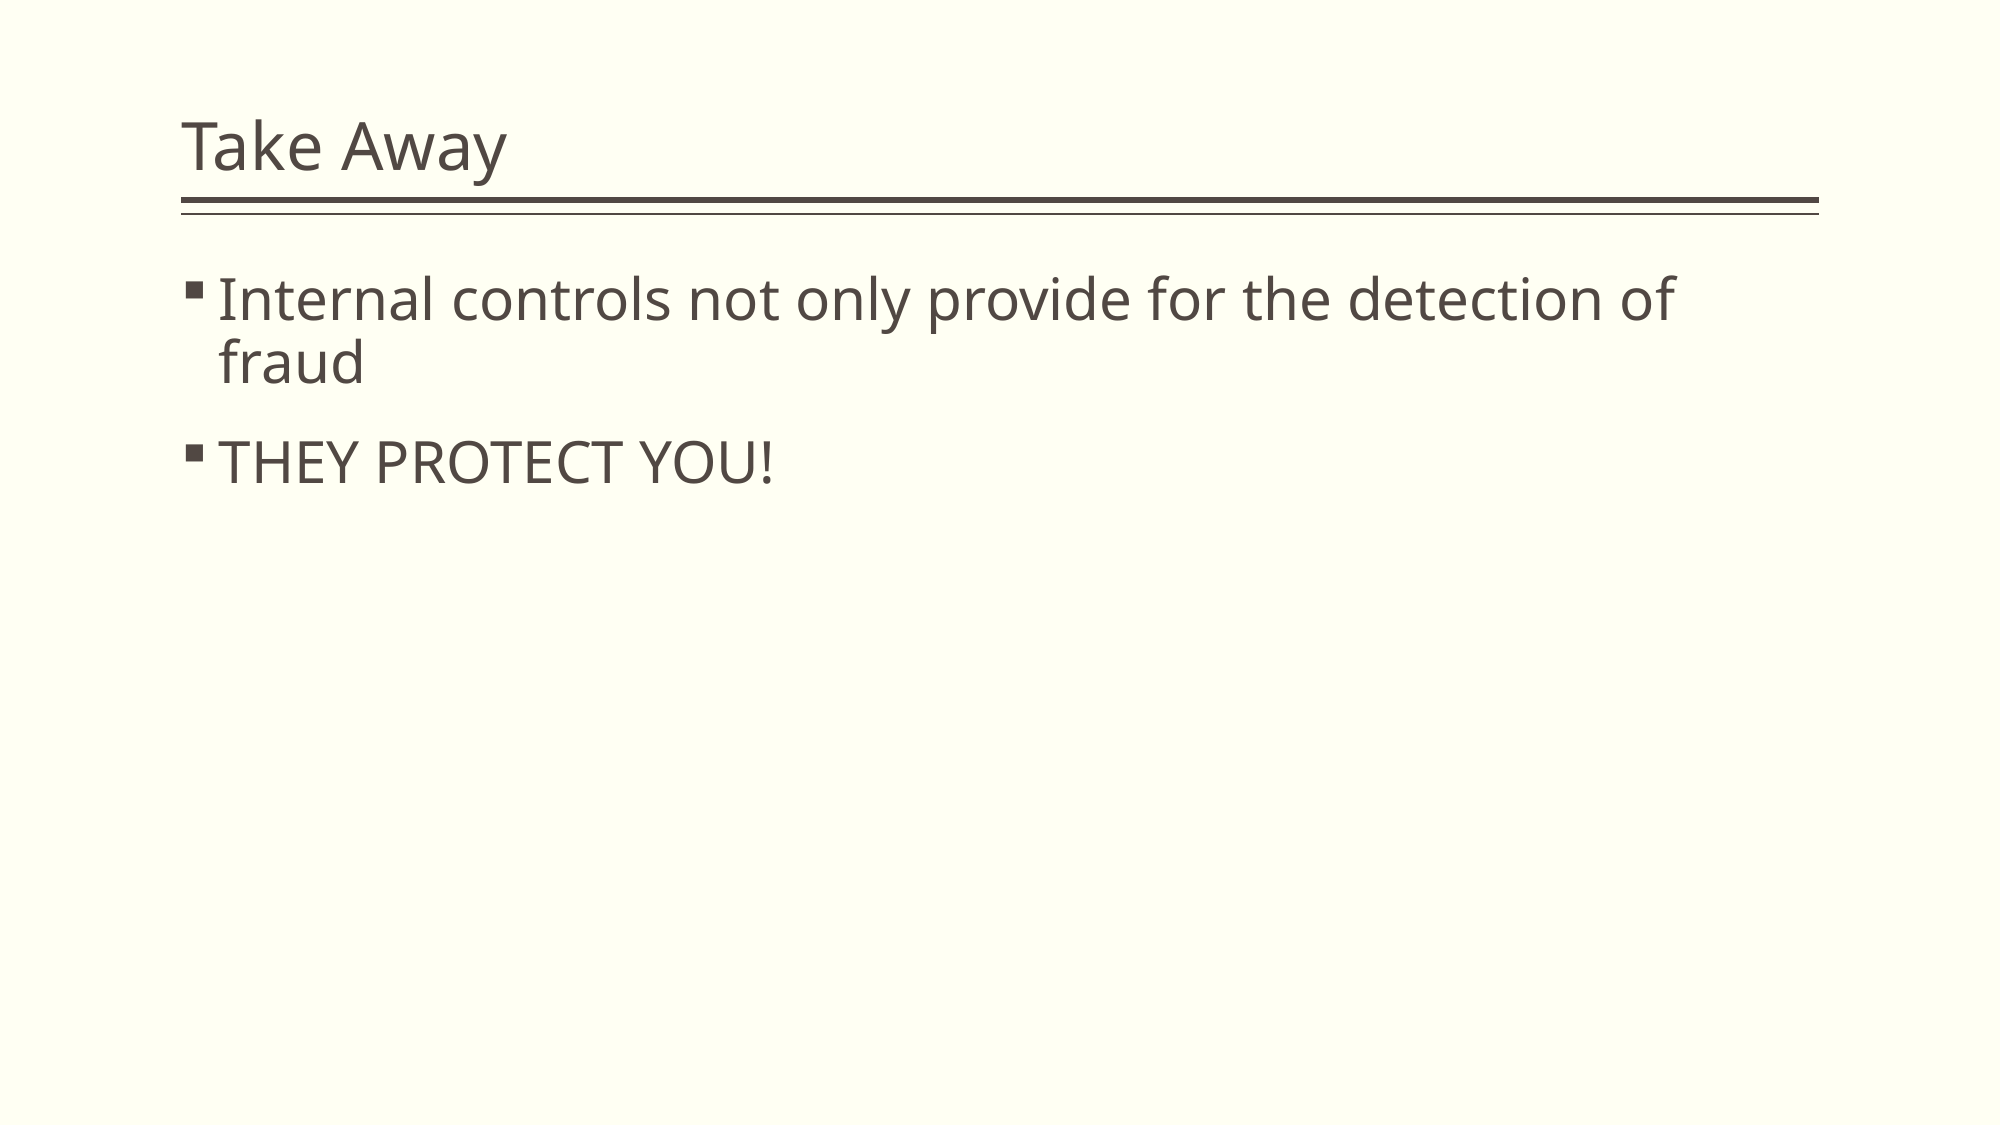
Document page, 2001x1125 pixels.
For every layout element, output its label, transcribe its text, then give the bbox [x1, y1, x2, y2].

title Take Away [181, 12, 1819, 193]
list Internal controls not only provide for the detection of fraud THEY PROTECT YOU! [181, 262, 1819, 1013]
